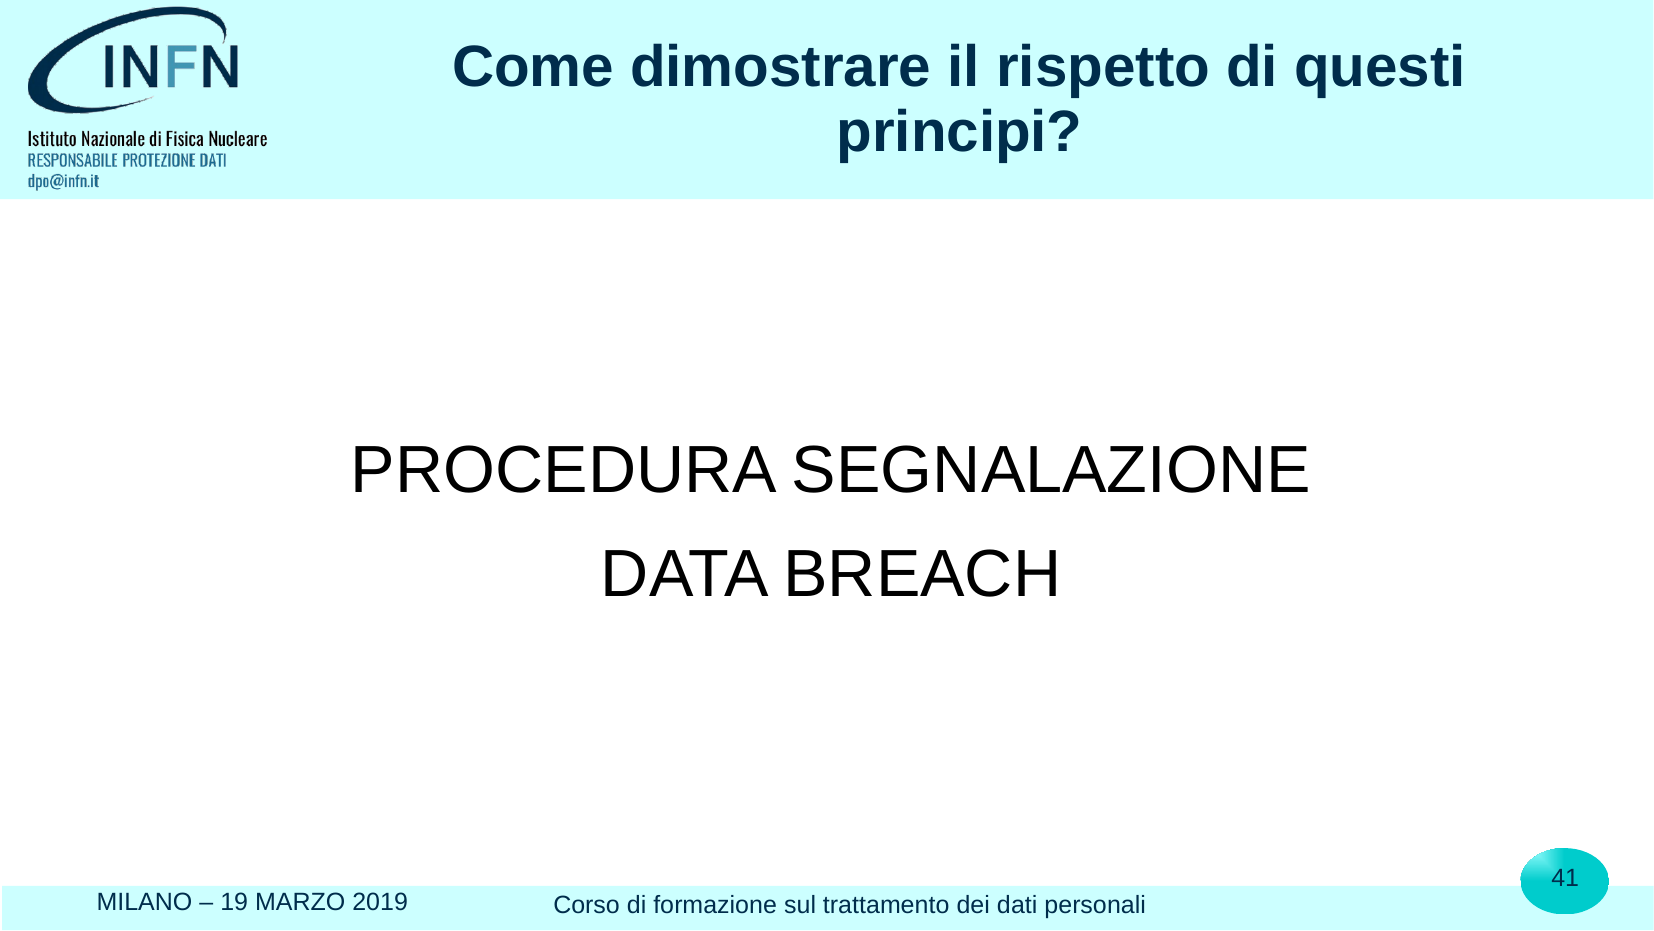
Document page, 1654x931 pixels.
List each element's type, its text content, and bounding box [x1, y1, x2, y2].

slide_number 41 [1222, 853, 1595, 903]
picture [13, 0, 274, 195]
title Come dimostrare il rispetto di questi principi? [328, 40, 1592, 159]
footer Corso di formazione sul trattamento dei dati personali [496, 880, 1205, 931]
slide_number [81, 877, 454, 928]
list PROCEDURA SEGNALAZIONE DATA BREACH [87, 214, 1576, 829]
